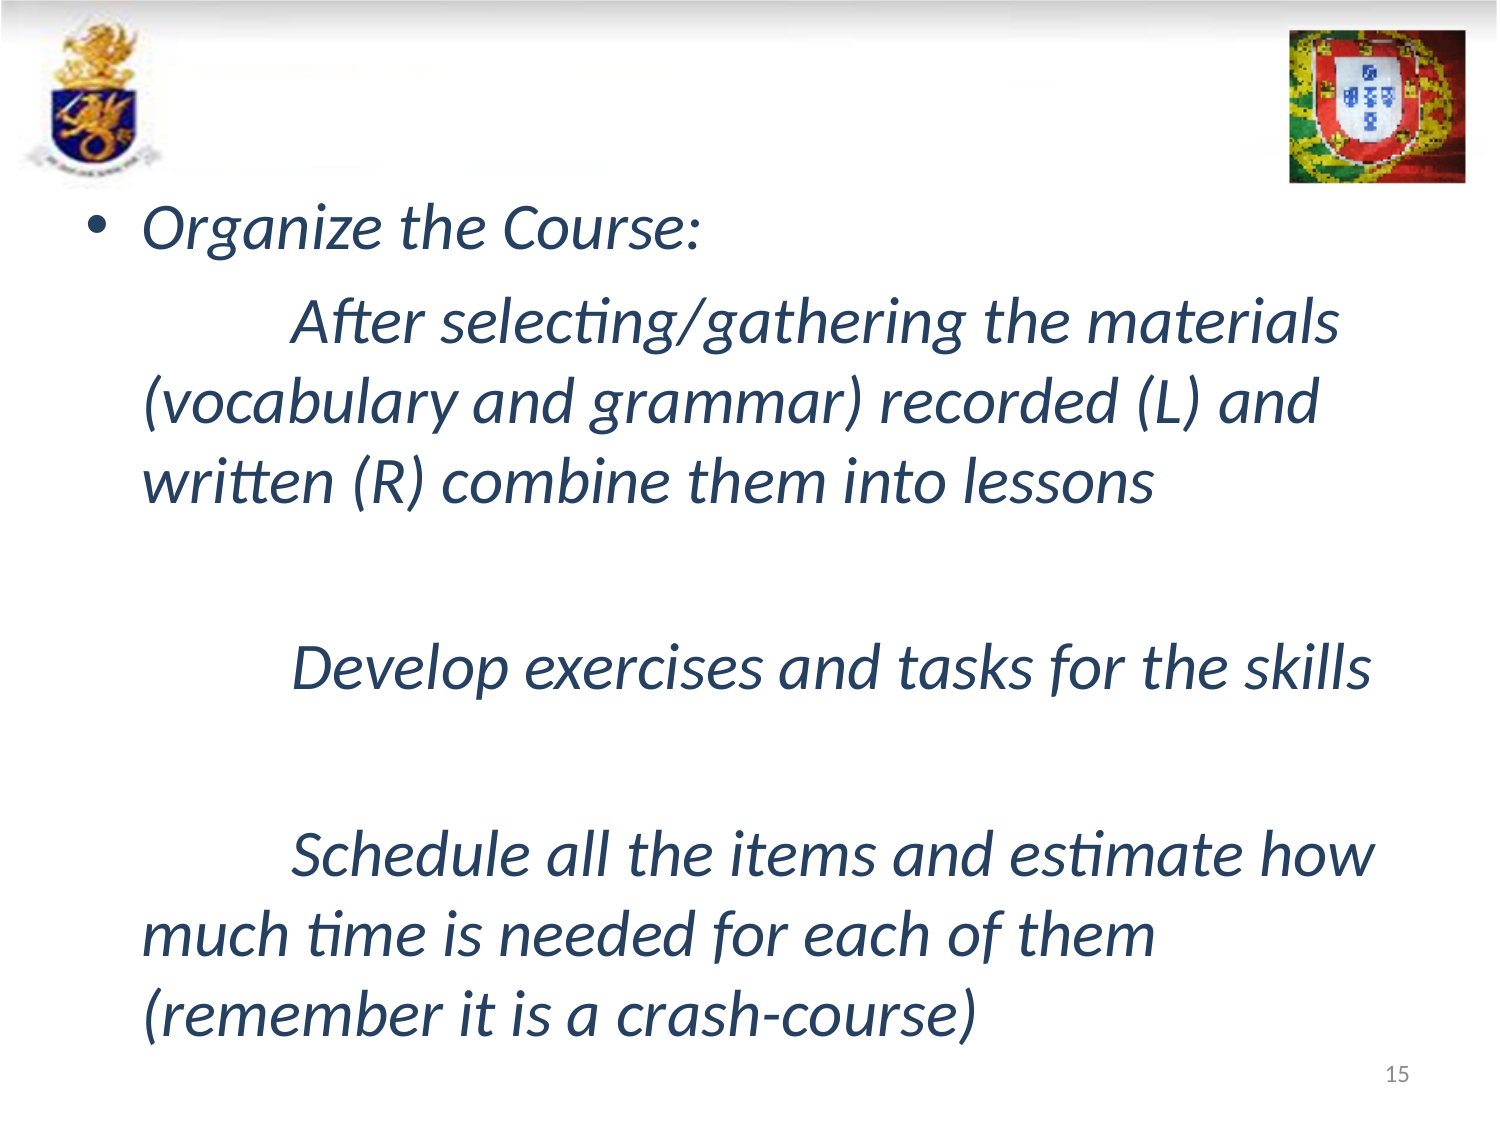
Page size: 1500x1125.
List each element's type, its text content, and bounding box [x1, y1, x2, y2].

picture [0, 0, 1500, 196]
list Organize the Course: After selecting/gathering the materials (vocabulary and grammar) recorded (L) and written (R) combine them into lessons Develop exercises and tasks for the skills Schedule all the items and estimate how much time is needed for each of them (remember it is a crash-course) [70, 204, 1421, 1055]
slide_number 15 [1074, 1042, 1425, 1103]
